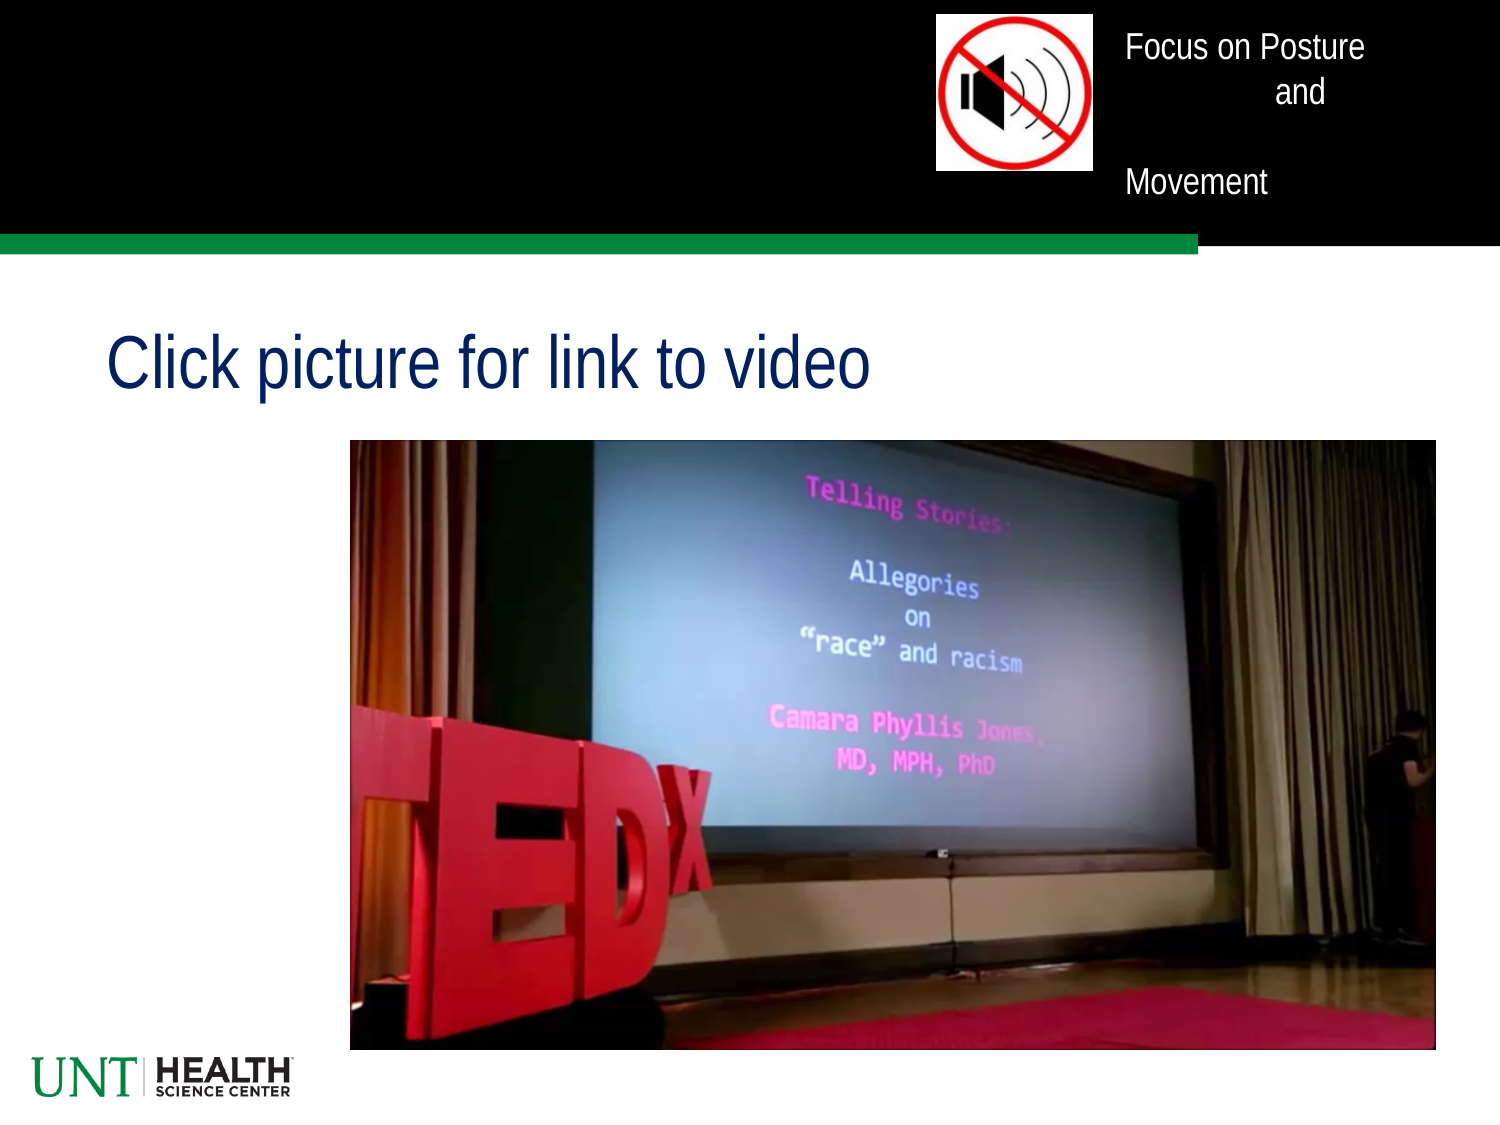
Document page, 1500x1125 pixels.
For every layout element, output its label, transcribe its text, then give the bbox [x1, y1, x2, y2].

text_box Focus on Posture and Movement [1110, 14, 1484, 210]
text_box Click picture for link to video [91, 305, 1167, 411]
picture [350, 439, 1436, 1050]
picture [936, 14, 1094, 171]
picture [31, 1057, 294, 1097]
